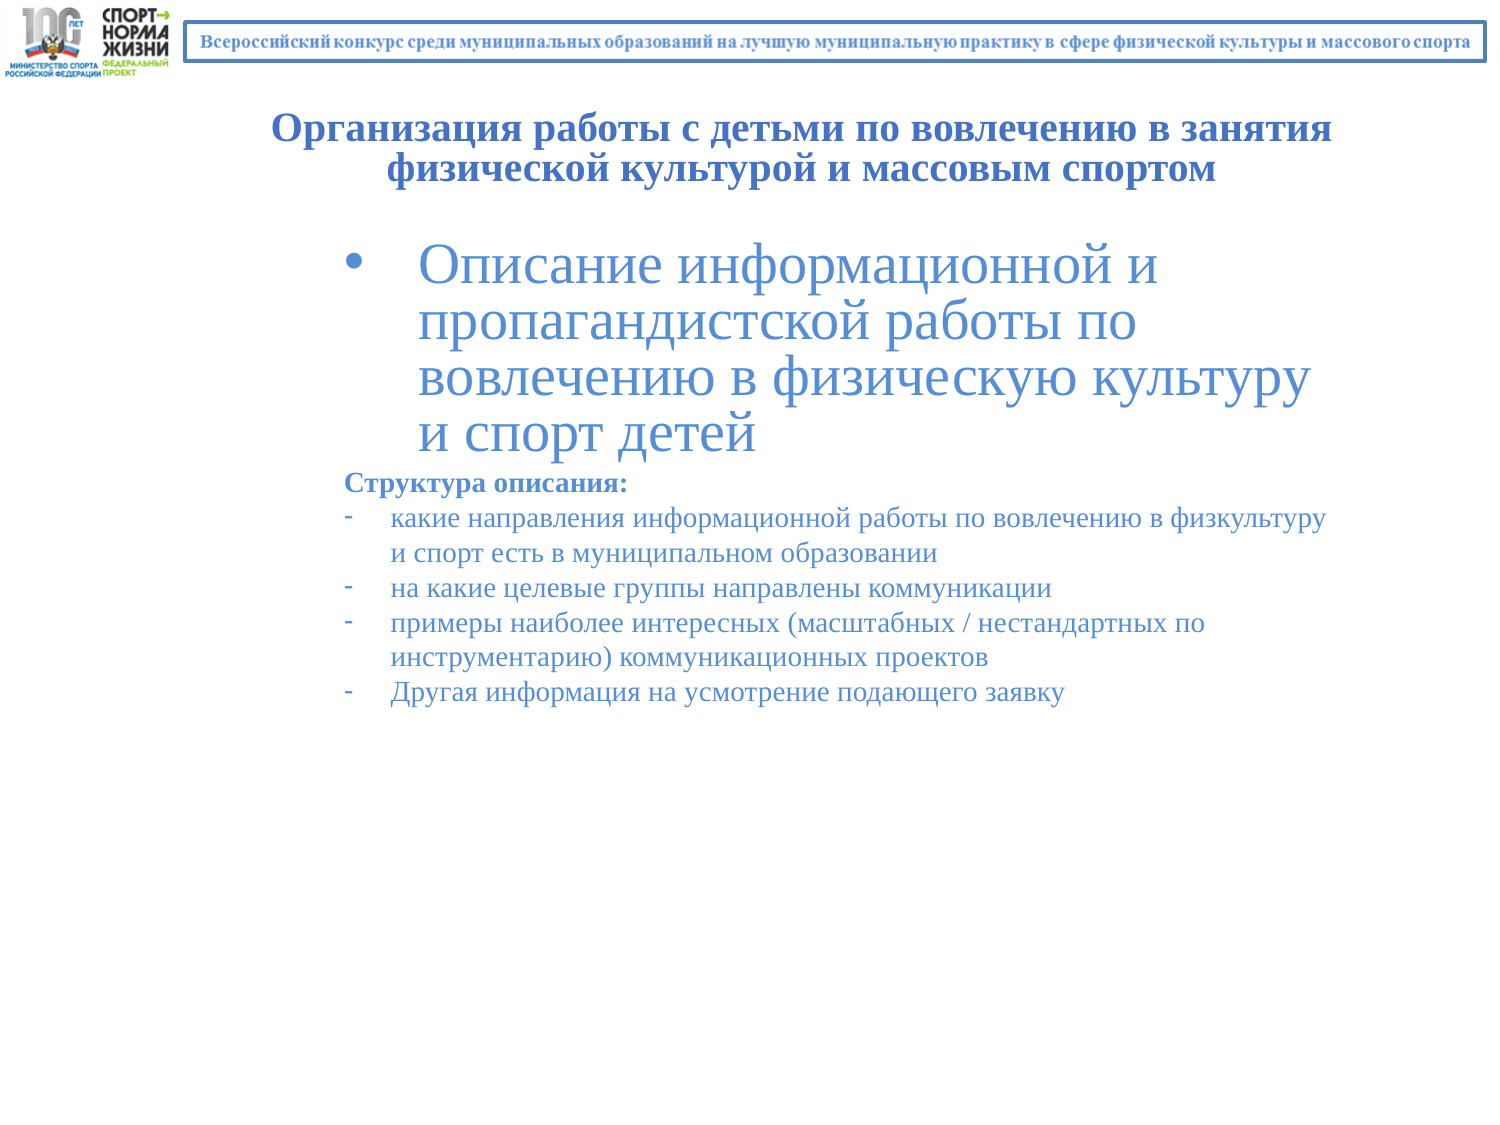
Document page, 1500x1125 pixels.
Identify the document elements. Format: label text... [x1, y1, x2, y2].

text_box Описание информационной и пропагандистской работы по вовлечению в физическую культуру и спорт детей Структура описания: какие направления информационной работы по вовлечению в физкультуру и спорт есть в муниципальном образовании на какие целевые группы направлены коммуникации примеры наиболее интересных (масштабных / нестандартных по инструментарию) коммуникационных проектов Другая информация на усмотрение подающего заявку [328, 231, 1354, 716]
picture [182, 19, 1487, 64]
picture [102, 6, 171, 77]
text_box Организация работы с детьми по вовлечению в занятия физической культурой и массовым спортом [253, 101, 1350, 197]
picture [4, 7, 101, 78]
